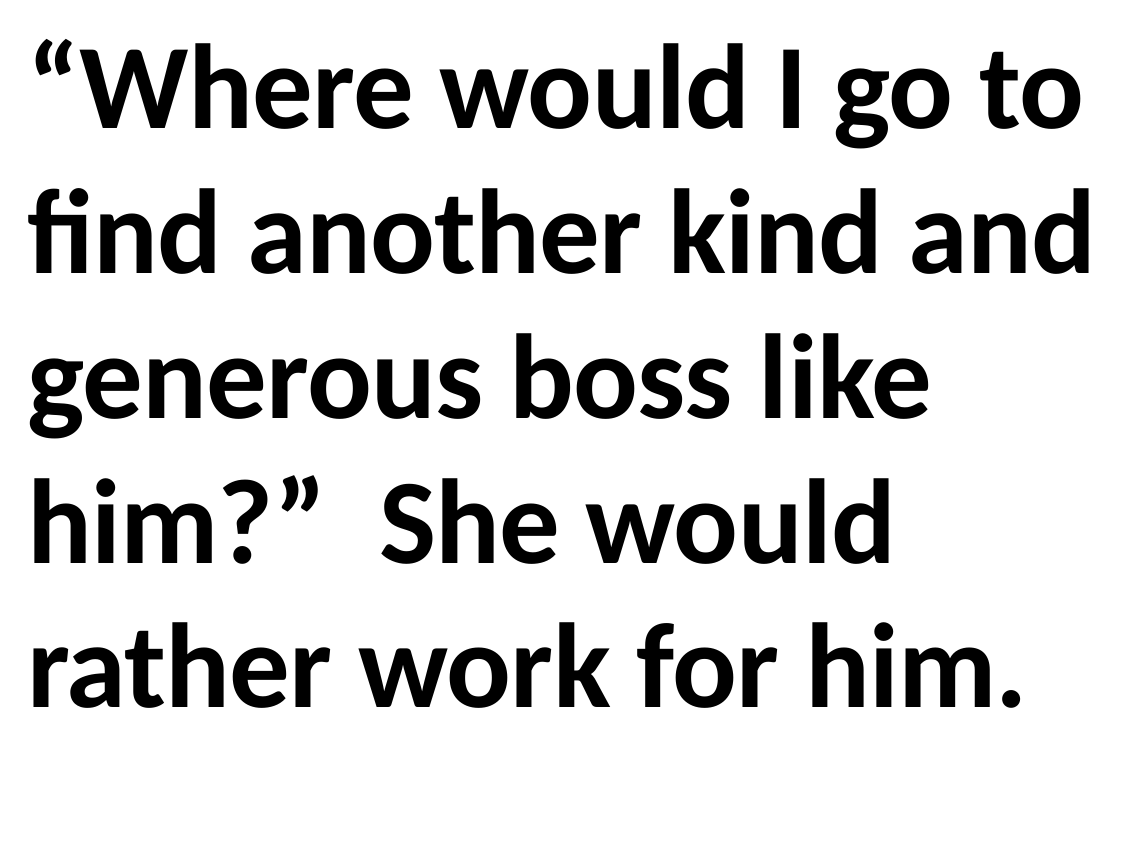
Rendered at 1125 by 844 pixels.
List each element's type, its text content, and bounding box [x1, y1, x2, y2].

text_box “Where would I go to find another kind and generous boss like him?” She would rather work for him. [12, 0, 1125, 740]
